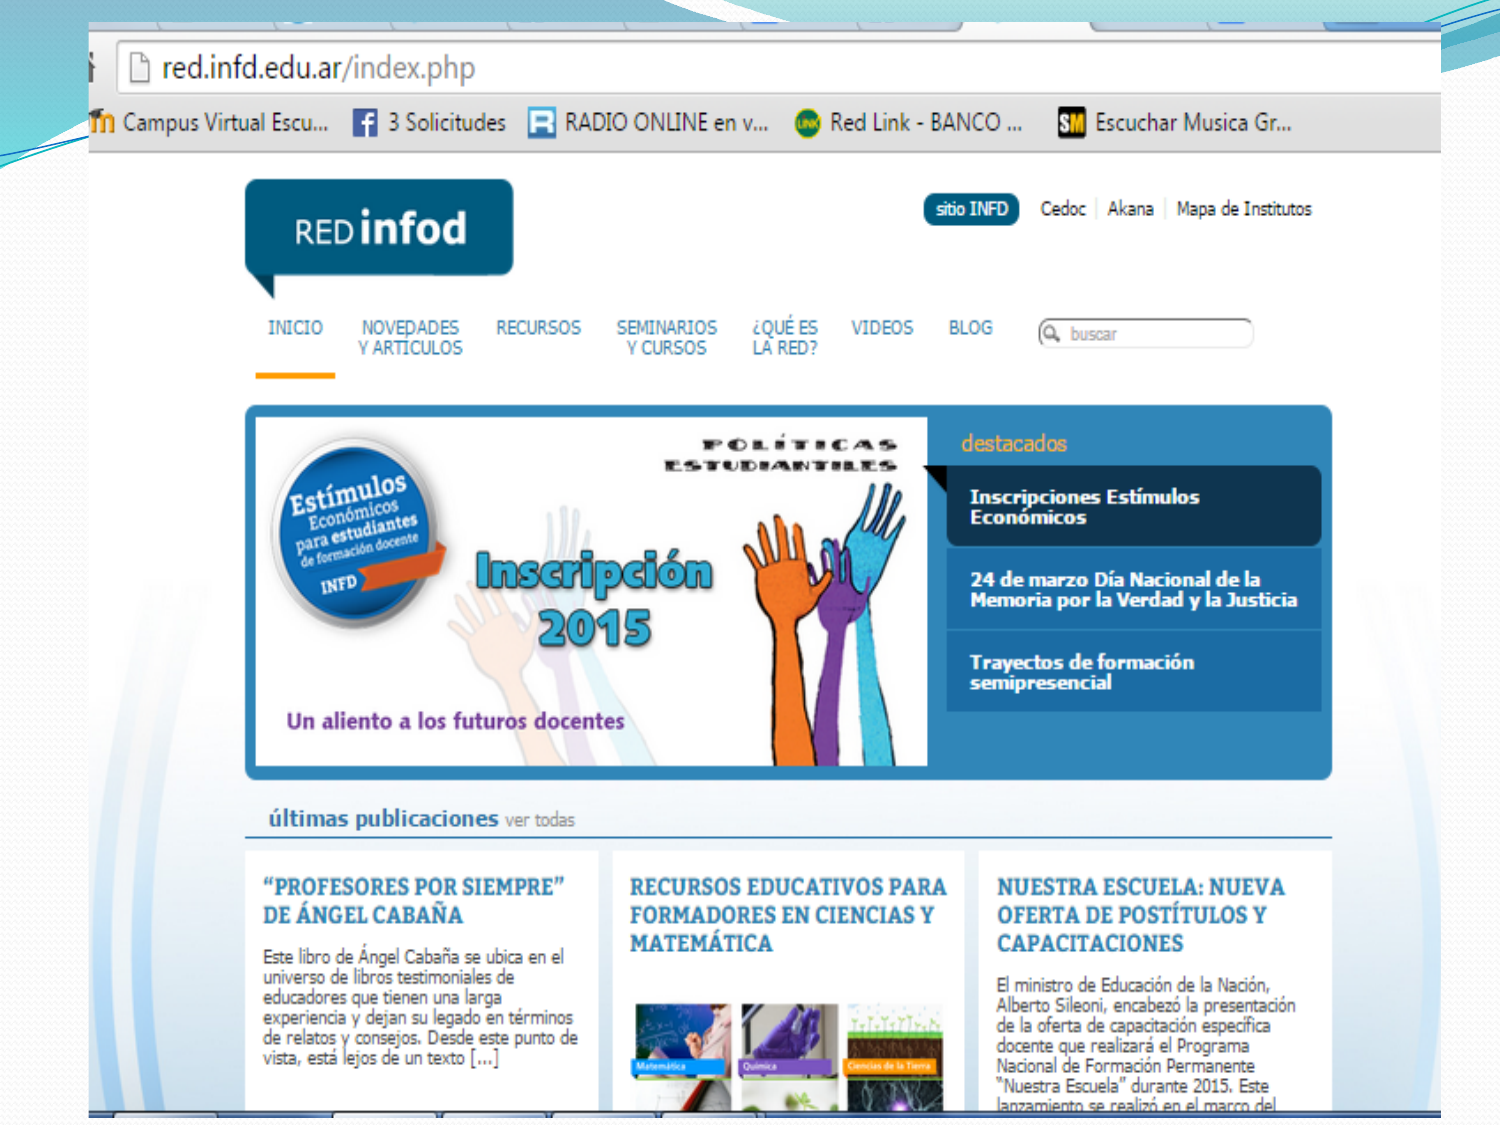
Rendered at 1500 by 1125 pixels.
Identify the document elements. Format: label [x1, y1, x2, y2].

picture [88, 21, 1442, 1118]
